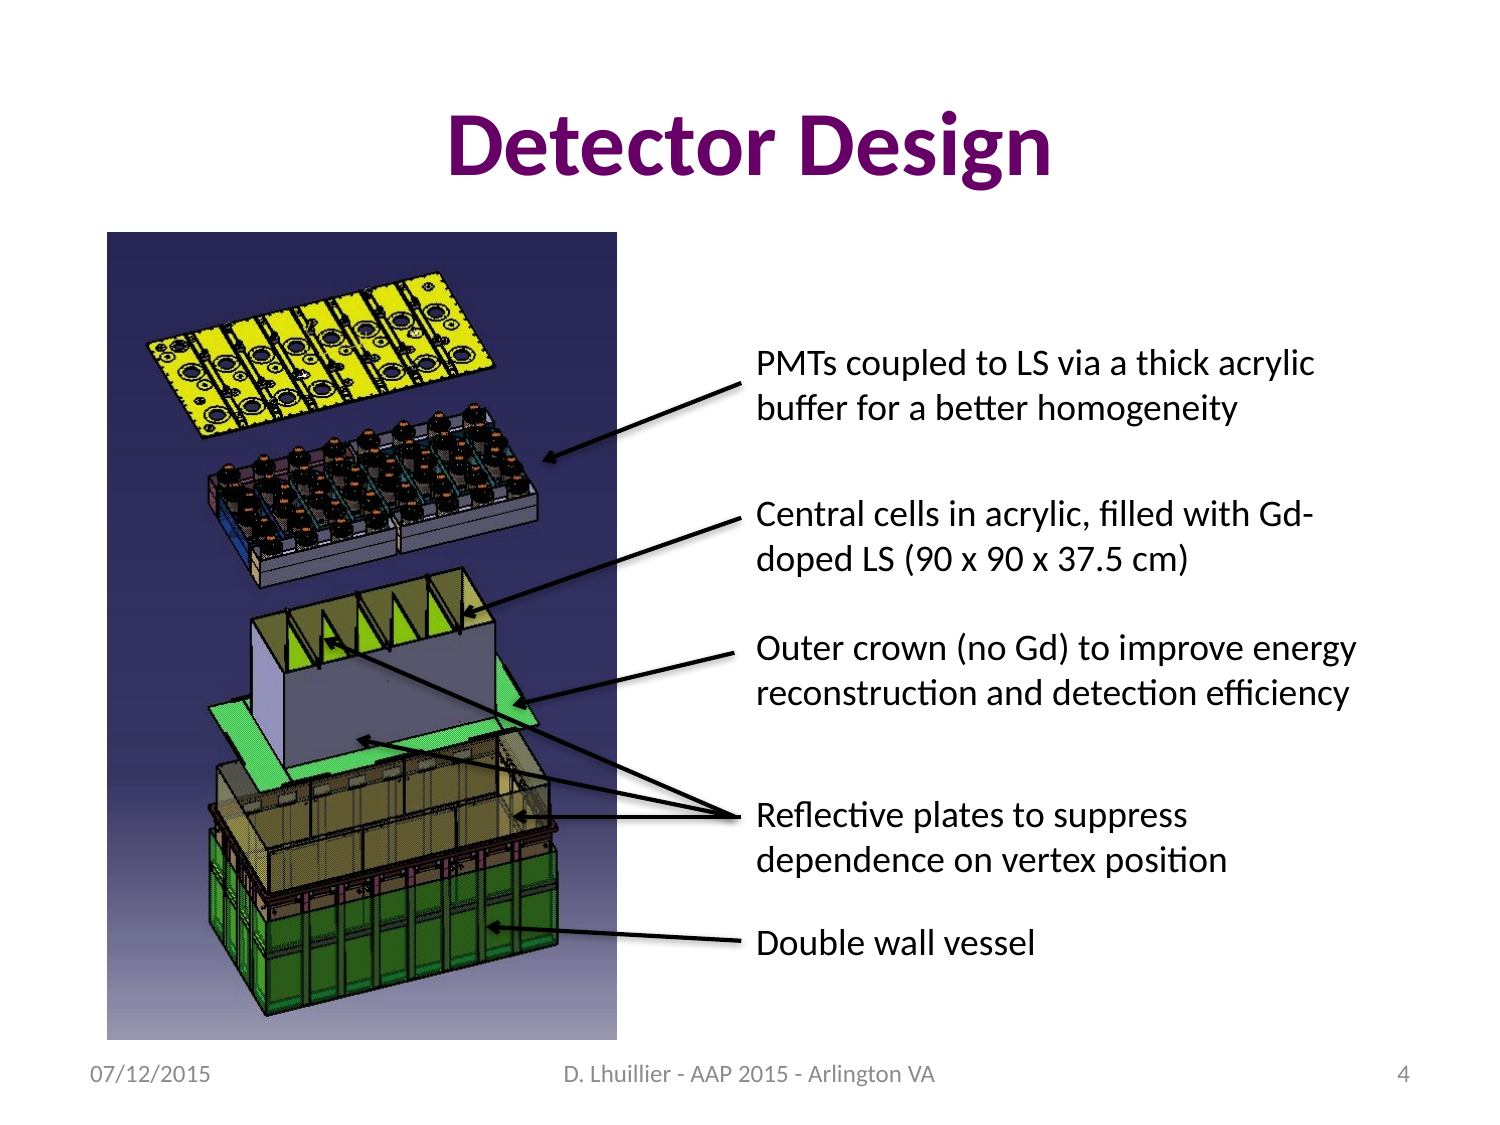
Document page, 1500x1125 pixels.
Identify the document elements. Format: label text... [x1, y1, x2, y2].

text_box Outer crown (no Gd) to improve energy reconstruction and detection efficiency [741, 615, 1450, 721]
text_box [461, 517, 742, 616]
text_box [485, 926, 742, 942]
text_box Reflective plates to suppress dependence on vertex position [741, 782, 1355, 888]
title Detector Design [75, 45, 1425, 233]
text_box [541, 383, 742, 462]
text_box Central cells in acrylic, filled with Gd-doped LS (90 x 90 x 37.5 cm) [741, 481, 1355, 587]
text_box PMTs coupled to LS via a thick acrylic buffer for a better homogeneity [741, 330, 1355, 436]
footer D. Lhuillier - AAP 2015 - Arlington VA [512, 1042, 988, 1103]
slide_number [75, 1042, 425, 1103]
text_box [323, 638, 735, 817]
picture [107, 232, 618, 1040]
text_box Double wall vessel [741, 910, 1355, 971]
slide_number 4 [1074, 1042, 1425, 1103]
